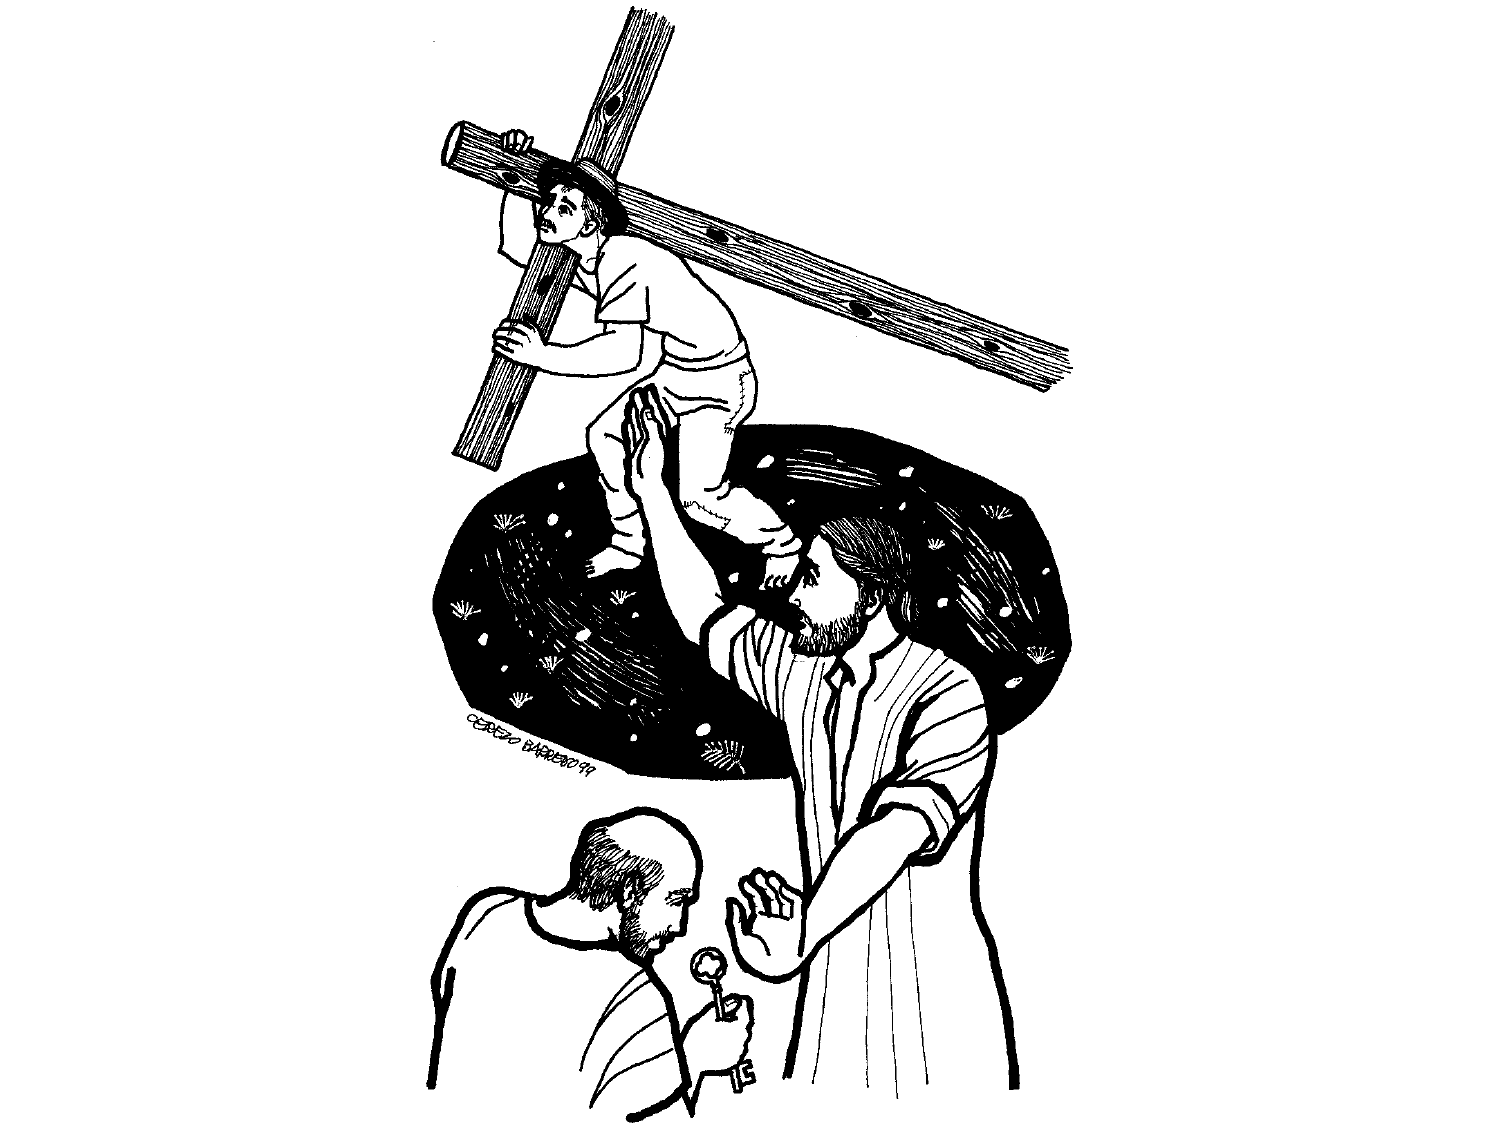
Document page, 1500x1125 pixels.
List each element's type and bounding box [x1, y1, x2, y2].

picture [424, 0, 1076, 1125]
